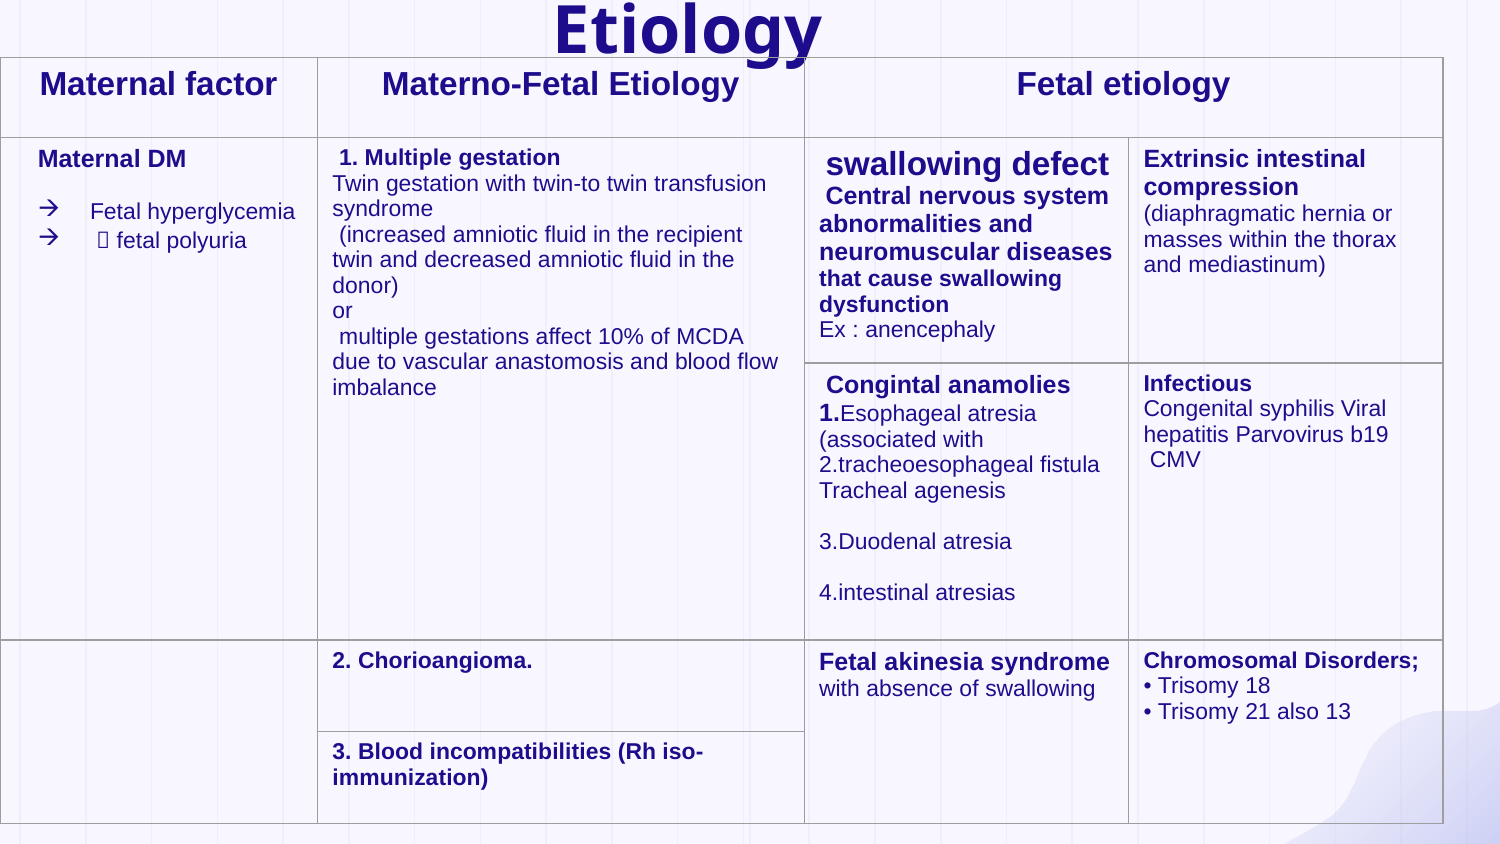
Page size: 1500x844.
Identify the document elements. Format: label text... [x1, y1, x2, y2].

table_cell Extrinsic intestinal compression (diaphragmatic hernia or masses within the thorax and mediastinum) [1129, 138, 1442, 362]
table_header Materno-Fetal Etiology [318, 58, 804, 137]
table_cell Congintal anamolies 1.Esophageal atresia (associated with 2.tracheoesophageal fistula Tracheal agenesis 3.Duodenal atresia 4.intestinal atresias [805, 364, 1128, 639]
table_cell Maternal DM Fetal hyperglycemia  fetal polyuria [1, 138, 317, 639]
table_cell 1. Multiple gestation Twin gestation with twin-to twin transfusion syndrome (increased amniotic fluid in the recipient twin and decreased amniotic fluid in the donor) or multiple gestations affect 10% of MCDA due to vascular anastomosis and blood flow imbalance [318, 138, 804, 639]
table_header Maternal factor [1, 58, 317, 137]
table_cell 3. Blood incompatibilities (Rh iso-immunization) [318, 732, 804, 823]
table_cell Fetal akinesia syndrome with absence of swallowing [805, 641, 1128, 823]
table_cell 2. Chorioangioma. [318, 641, 804, 731]
table_cell Infectious Congenital syphilis Viral hepatitis Parvovirus b19 CMV [1129, 364, 1442, 639]
table_cell swallowing defect Central nervous system abnormalities and neuromuscular diseases that cause swallowing dysfunction Ex : anencephaly [805, 138, 1128, 362]
table_header Fetal etiology [805, 58, 1442, 137]
title Etiology [54, 0, 1321, 57]
table_cell Chromosomal Disorders; • Trisomy 18 • Trisomy 21 also 13 [1129, 641, 1442, 823]
table_cell [1, 641, 317, 823]
